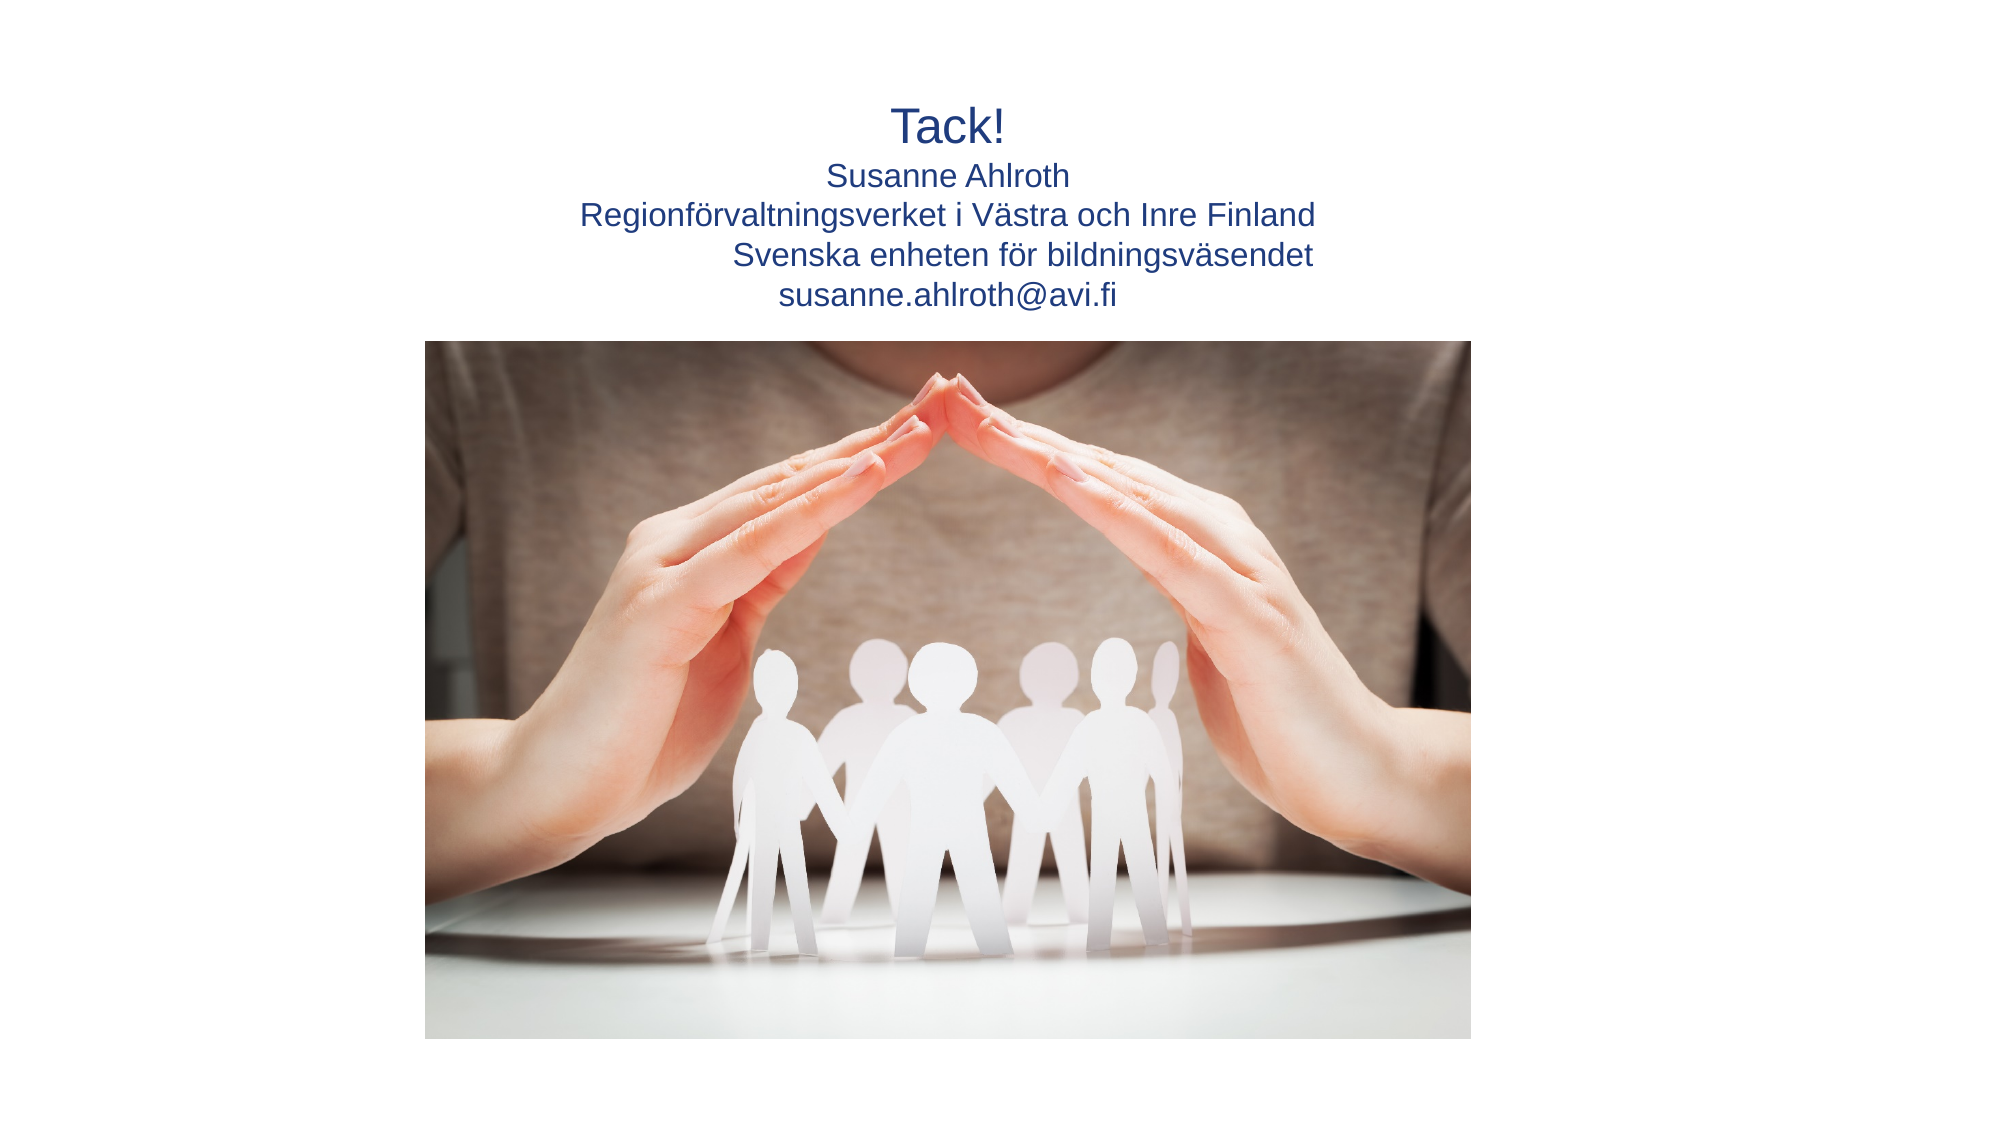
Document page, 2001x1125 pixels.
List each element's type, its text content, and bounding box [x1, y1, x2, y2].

list Tack! Susanne Ahlroth Regionförvaltningsverket i Västra och Inre Finland Svenska enheten för bildningsväsendet susanne.ahlroth@avi.fi [17, 0, 1880, 756]
picture [425, 341, 1471, 1039]
